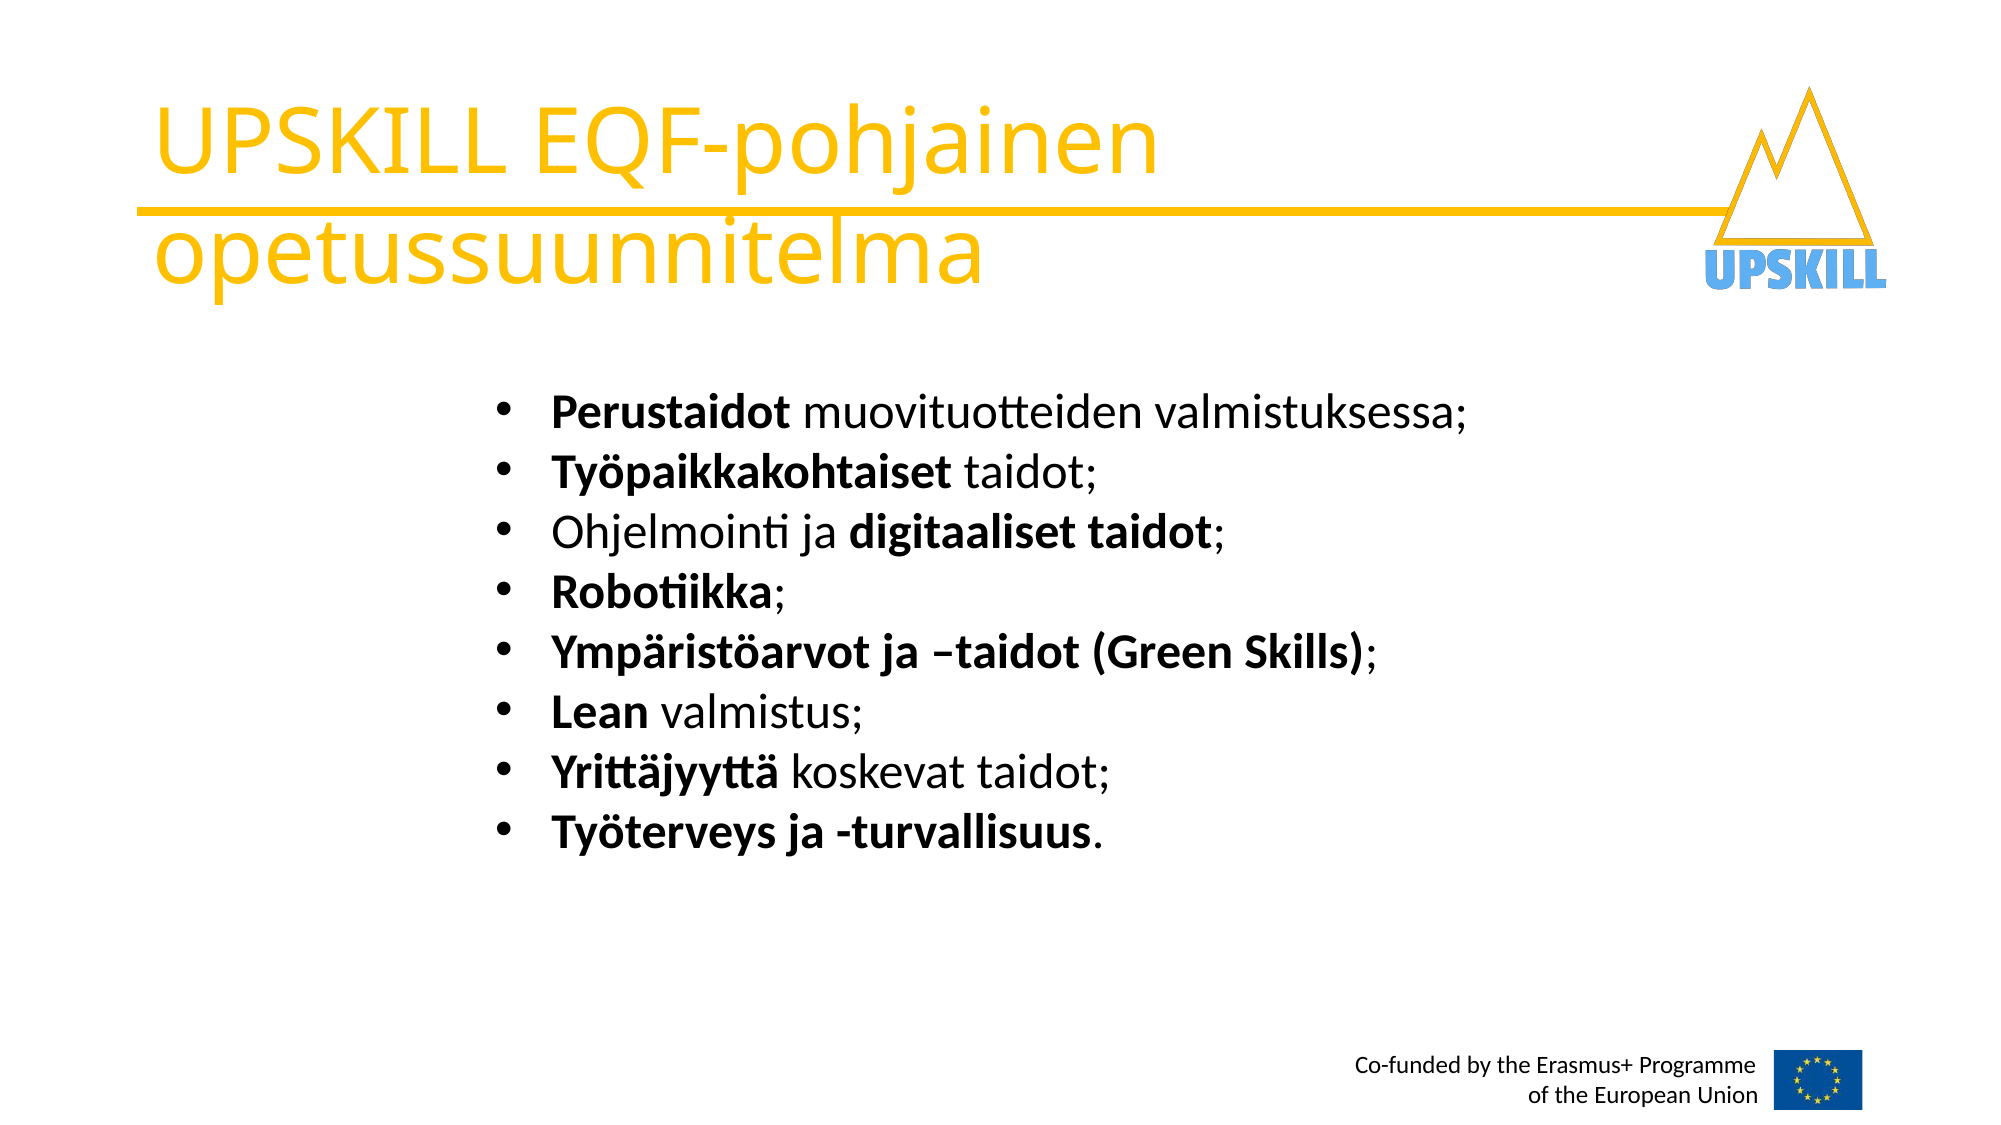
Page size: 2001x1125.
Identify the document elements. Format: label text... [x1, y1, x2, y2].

title UPSKILL EQF-pohjainen opetussuunnitelma [150, 79, 1800, 303]
picture [1773, 1050, 1863, 1110]
picture [1695, 76, 1896, 300]
slide_number Co-funded by the Erasmus+ Programme of the European Union [1352, 1053, 1761, 1125]
text_box Perustaidot muovituotteiden valmistuksessa; Työpaikkakohtaiset taidot; Ohjelmointi ja digitaaliset taidot; Robotiikka; Ympäristöarvot ja –taidot (Green Skills); Lean valmistus; Yrittäjyyttä koskevat taidot; Työterveys ja -turvallisuus. [480, 371, 1484, 866]
